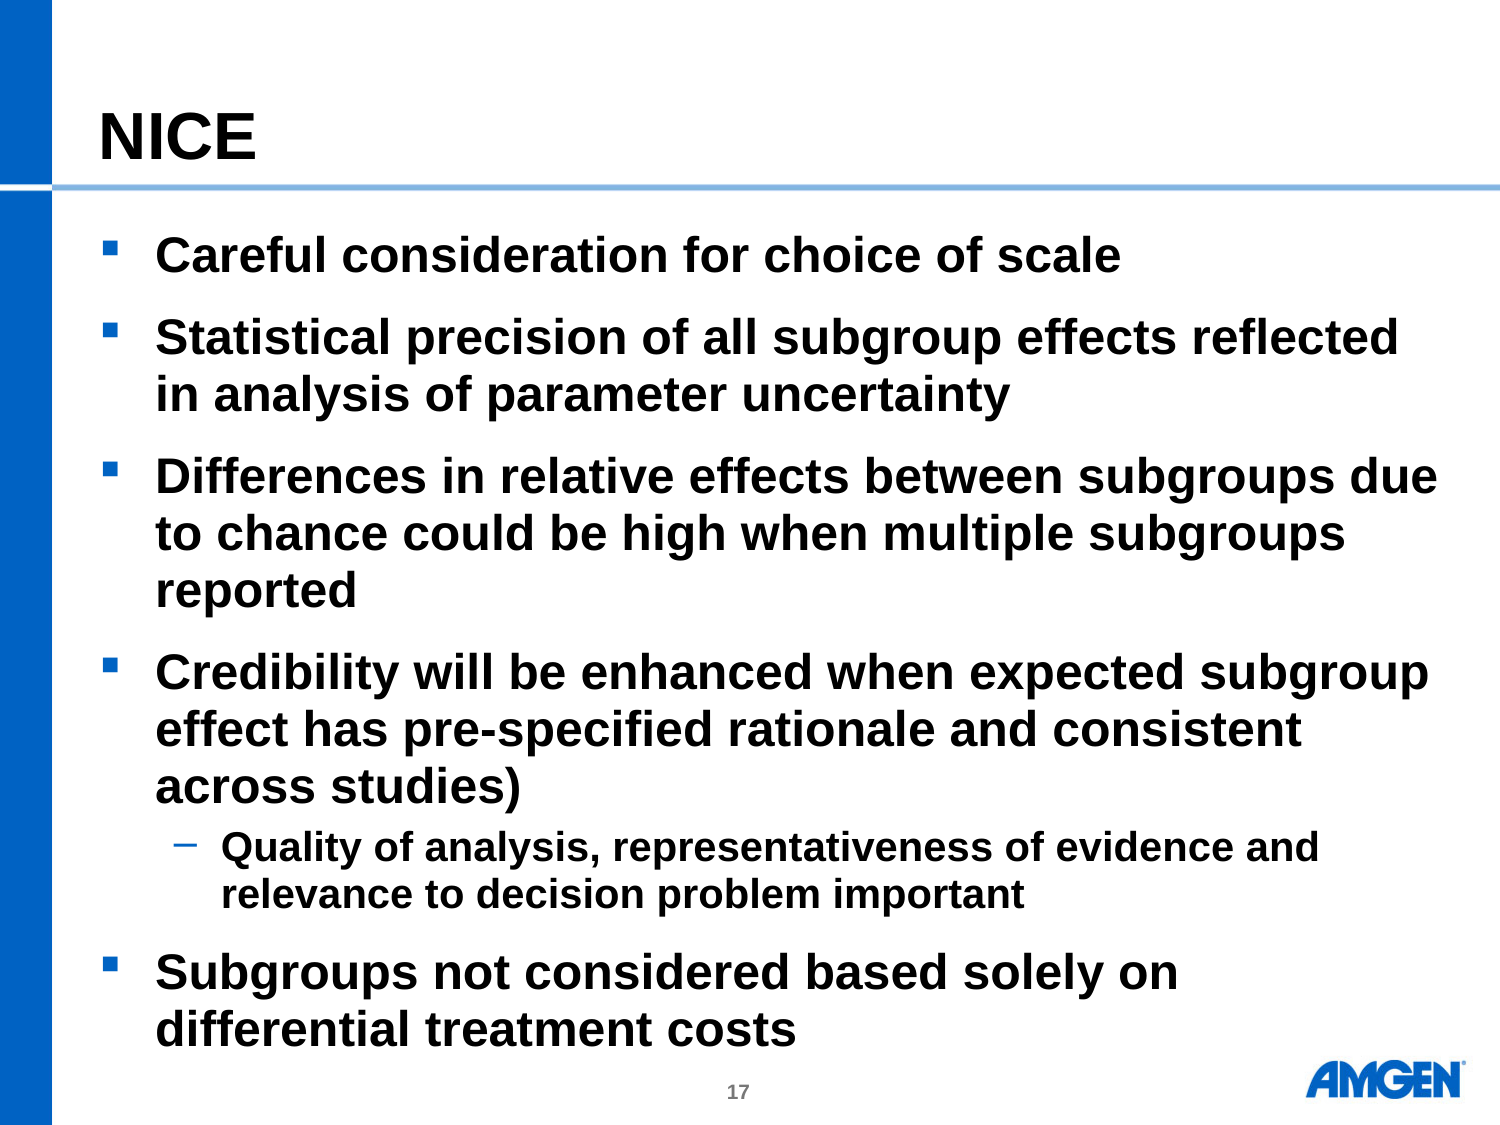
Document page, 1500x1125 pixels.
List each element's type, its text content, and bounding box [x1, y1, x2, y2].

picture [0, 0, 1500, 1125]
title NICE [83, 0, 1463, 182]
list Careful consideration for choice of scale Statistical precision of all subgroup effects reflected in analysis of parameter uncertainty Differences in relative effects between subgroups due to chance could be high when multiple subgroups reported Credibility will be enhanced when expected subgroup effect has pre-specified rationale and consistent across studies) Quality of analysis, representativeness of evidence and relevance to decision problem important Subgroups not considered based solely on differential treatment costs [83, 219, 1464, 956]
slide_number 17 [582, 1051, 895, 1112]
